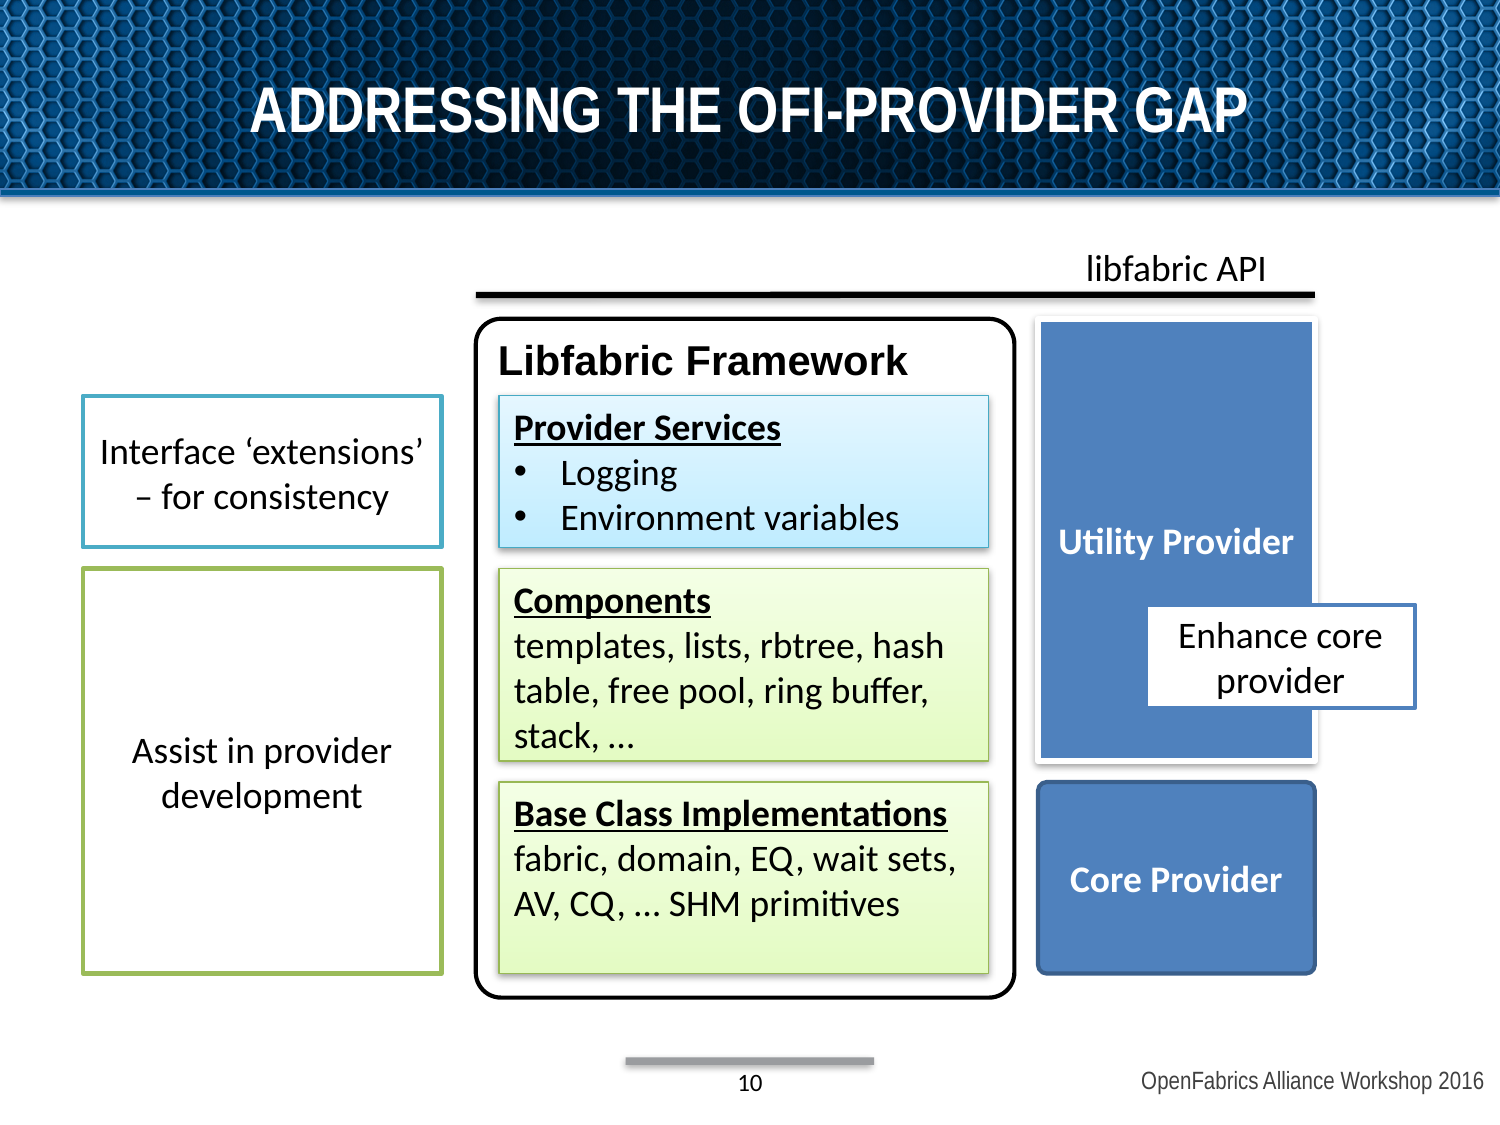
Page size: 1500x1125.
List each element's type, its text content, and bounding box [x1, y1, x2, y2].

text_box Interface ‘extensions’ – for consistency [81, 394, 444, 549]
picture [0, 197, 1500, 1125]
picture [0, 0, 1500, 188]
text_box libfabric API [1038, 236, 1315, 294]
text_box Utility Provider [1035, 316, 1318, 764]
text_box Libfabric Framework [473, 316, 1017, 1000]
text_box Core Provider [1035, 779, 1317, 976]
title Addressing the ofi-provider gap [75, 72, 1425, 142]
text_box Assist in provider development [81, 566, 444, 976]
text_box Provider Services Logging Environment variables [498, 395, 989, 548]
text_box Components templates, lists, rbtree, hash table, free pool, ring buffer, stack, … [498, 568, 989, 762]
slide_number 10 [575, 1051, 925, 1112]
text_box Base Class Implementations fabric, domain, EQ, wait sets, AV, CQ, … SHM primitives [498, 781, 989, 974]
text_box Enhance core provider [1144, 603, 1417, 710]
